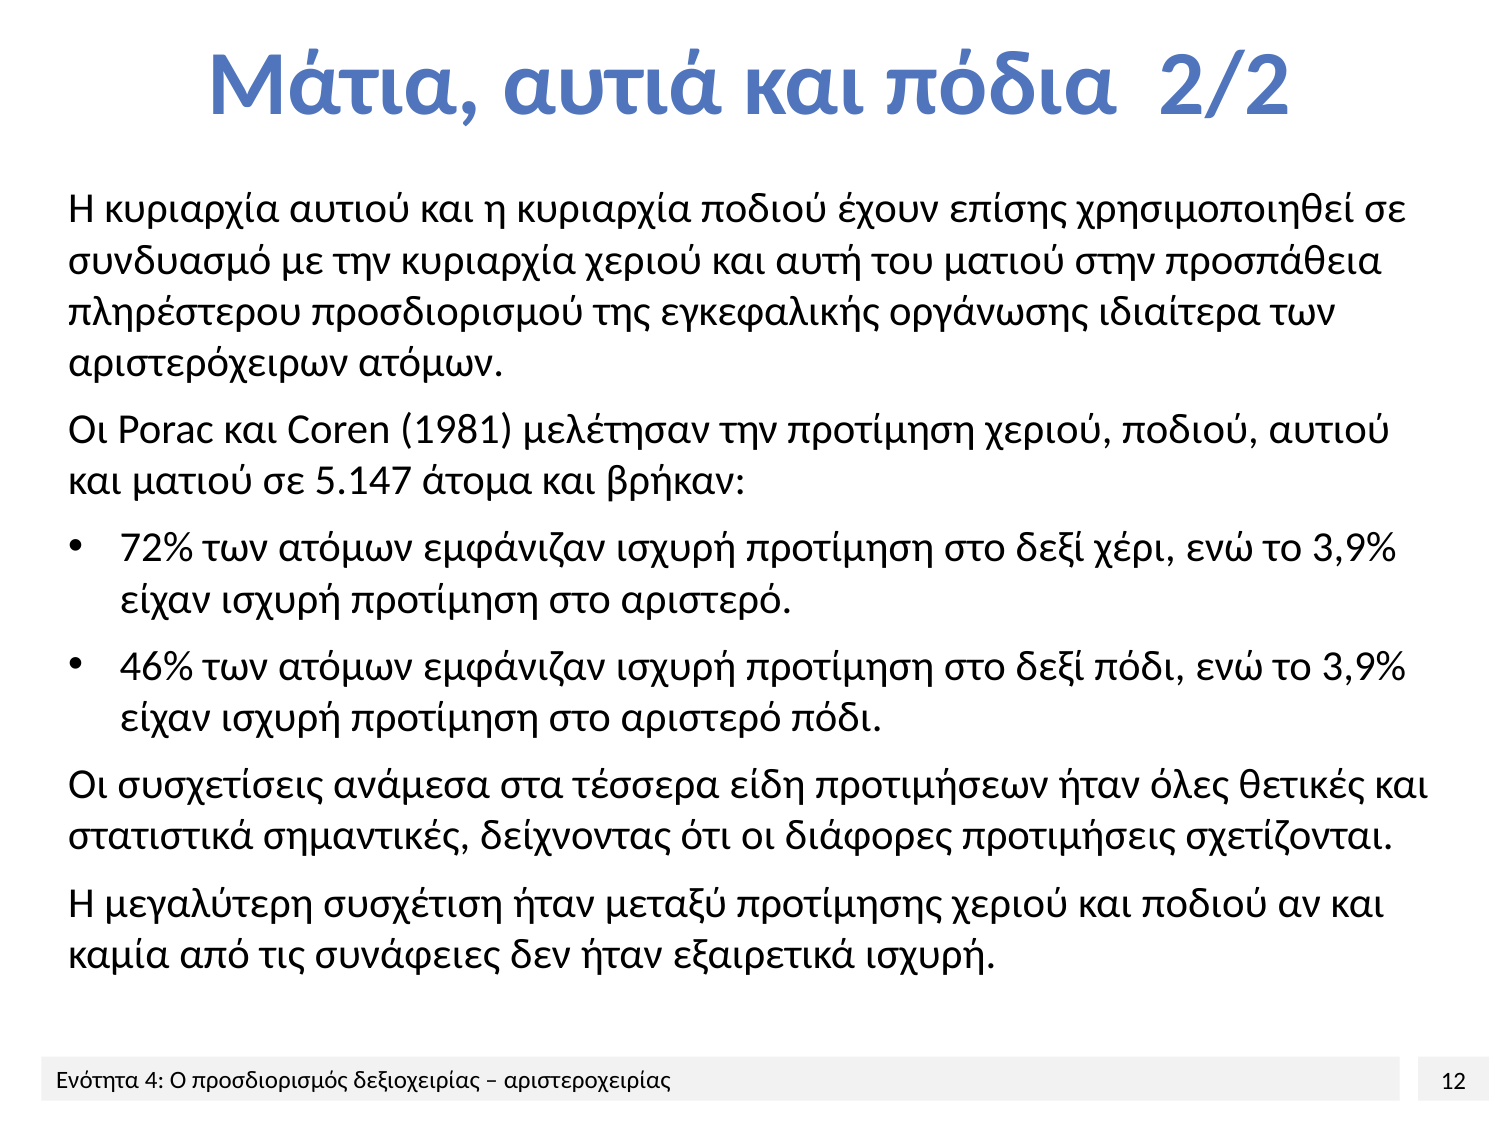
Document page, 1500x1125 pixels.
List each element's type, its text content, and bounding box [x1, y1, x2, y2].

title Μάτια, αυτιά και πόδια 2/2 [75, 19, 1425, 138]
list Η κυριαρχία αυτιού και η κυριαρχία ποδιού έχουν επίσης χρησιμοποιηθεί σε συνδυασμό με την κυριαρχία χεριού και αυτή του ματιού στην προσπάθεια πληρέστερου προσδιορισμού της εγκεφαλικής οργάνωσης ιδιαίτερα των αριστερόχειρων ατόμων. Οι Porac και Coren (1981) μελέτησαν την προτίμηση χεριού, ποδιού, αυτιού και ματιού σε 5.147 άτομα και βρήκαν: 72% των ατόμων εμφάνιζαν ισχυρή προτίμηση στο δεξί χέρι, ενώ το 3,9% είχαν ισχυρή προτίμηση στο αριστερό. 46% των ατόμων εμφάνιζαν ισχυρή προτίμηση στο δεξί πόδι, ενώ το 3,9% είχαν ισχυρή προτίμηση στο αριστερό πόδι. Οι συσχετίσεις ανάμεσα στα τέσσερα είδη προτιμήσεων ήταν όλες θετικές και στατιστικά σημαντικές, δείχνοντας ότι οι διάφορες προτιμήσεις σχετίζονται. Η μεγαλύτερη συσχέτιση ήταν μεταξύ προτίμησης χεριού και ποδιού αν και καμία από τις συνάφειες δεν ήταν εξαιρετικά ισχυρή. [53, 172, 1459, 1034]
